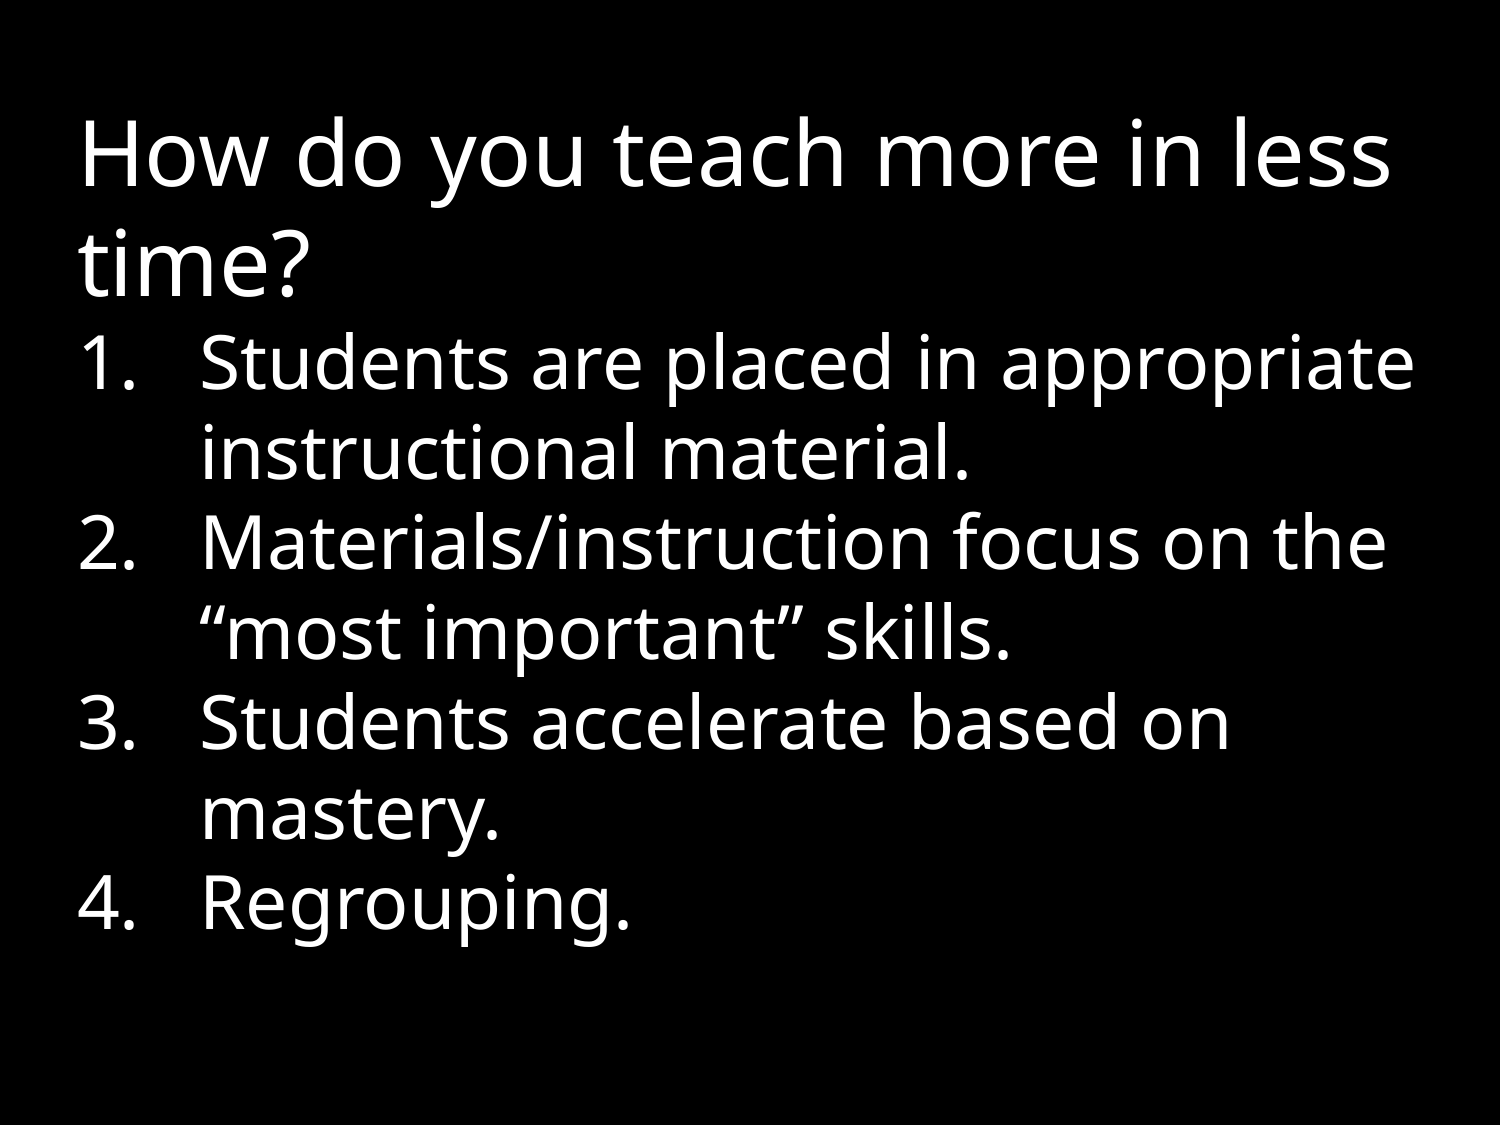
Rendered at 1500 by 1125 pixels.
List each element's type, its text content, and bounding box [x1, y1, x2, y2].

text_box How do you teach more in less time? Students are placed in appropriate instructional material. Materials/instruction focus on the “most important” skills. Students accelerate based on mastery. Regrouping. [62, 87, 1475, 953]
